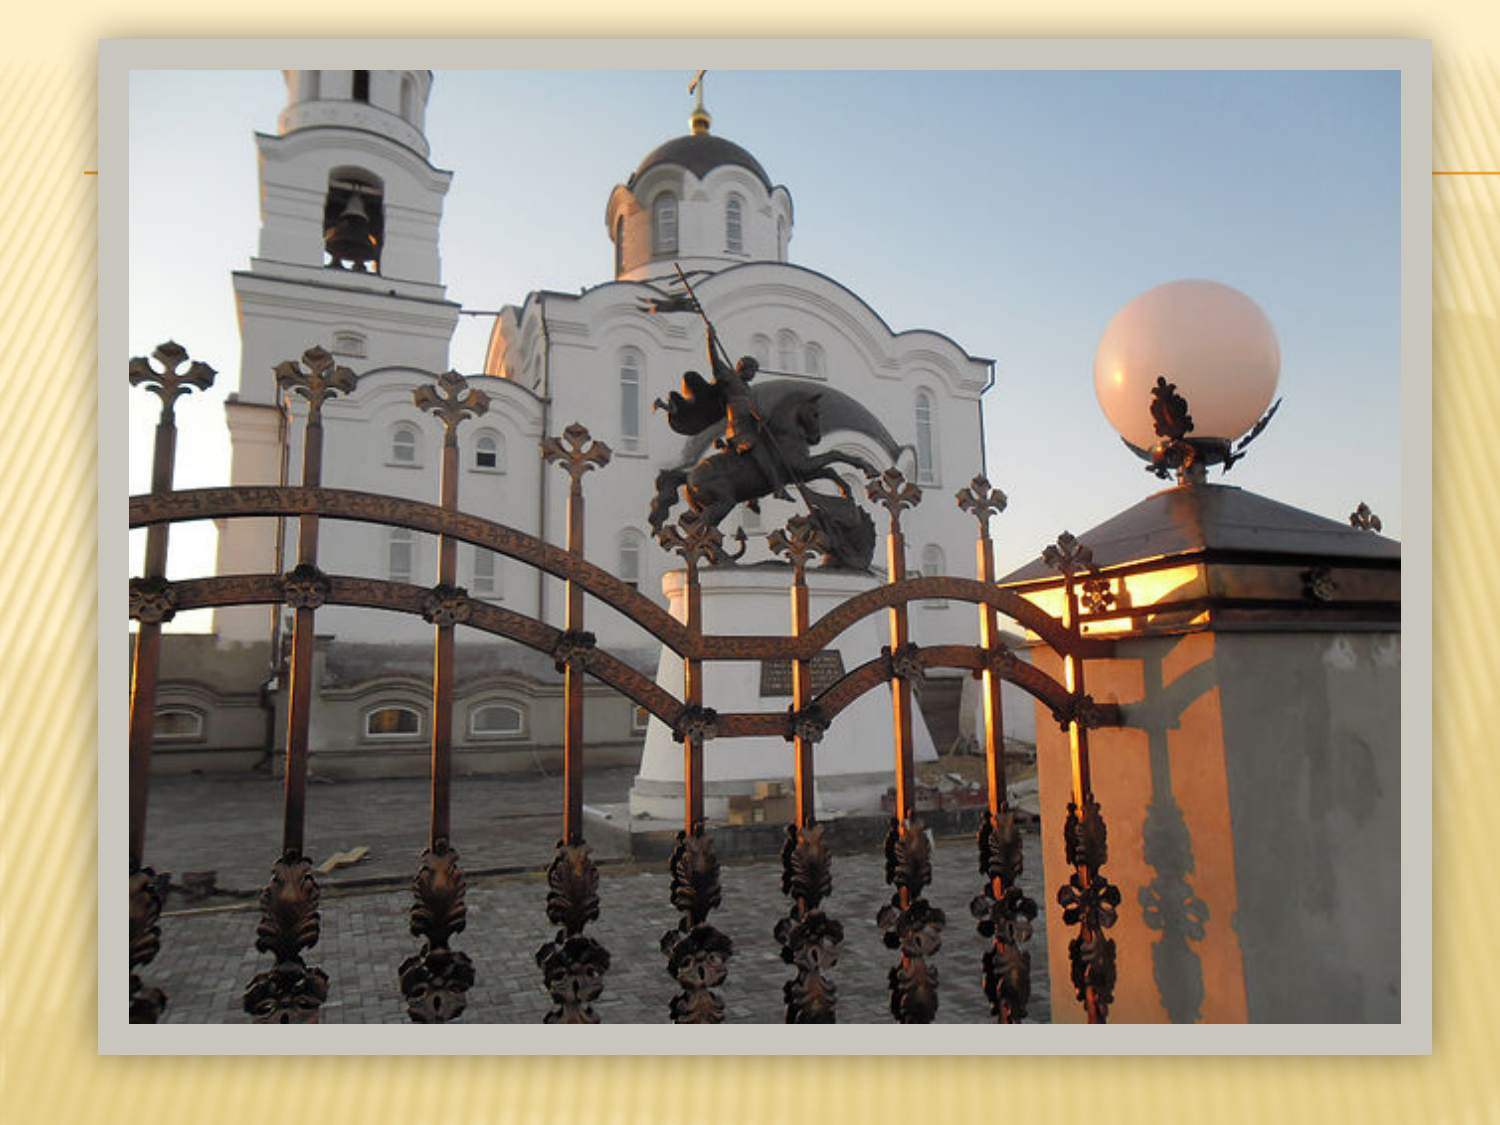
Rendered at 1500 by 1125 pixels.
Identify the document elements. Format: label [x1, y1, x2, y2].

list [128, 69, 1401, 1025]
